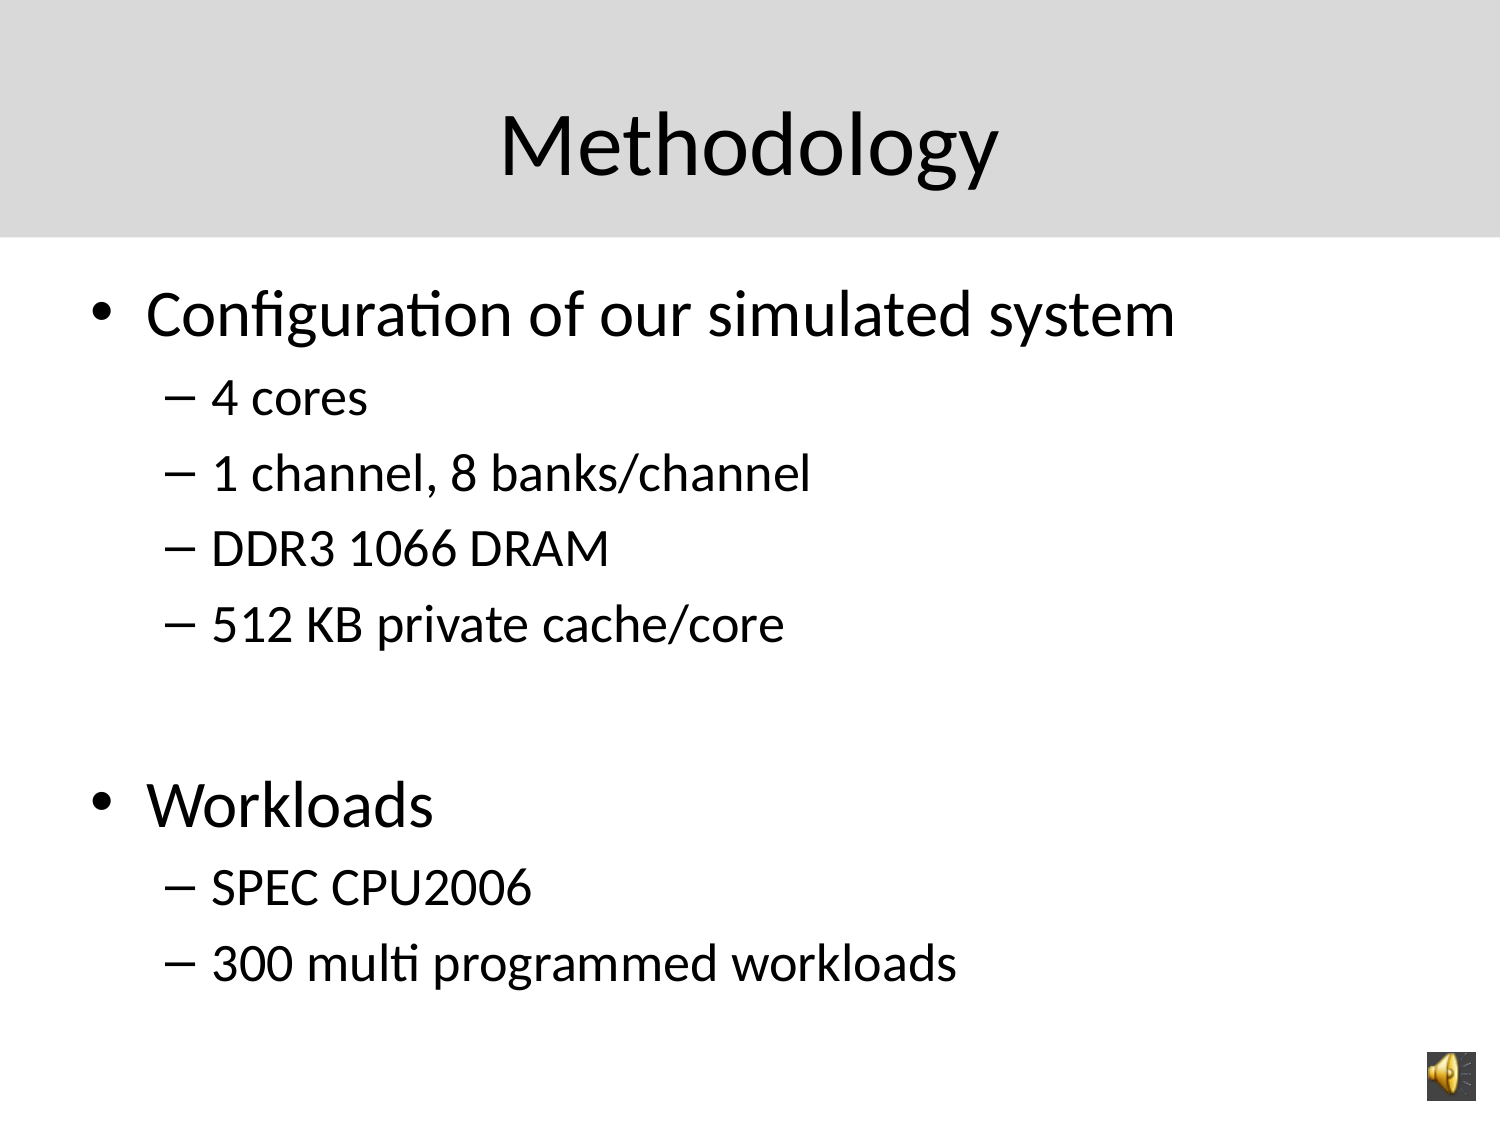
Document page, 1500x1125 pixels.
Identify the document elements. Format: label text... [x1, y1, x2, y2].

slide_number 36 [1137, 1052, 1488, 1113]
title Methodology [75, 45, 1425, 233]
picture [1426, 1051, 1477, 1102]
list Configuration of our simulated system 4 cores 1 channel, 8 banks/channel DDR3 1066 DRAM 512 KB private cache/core Workloads SPEC CPU2006 300 multi programmed workloads [75, 262, 1425, 1005]
